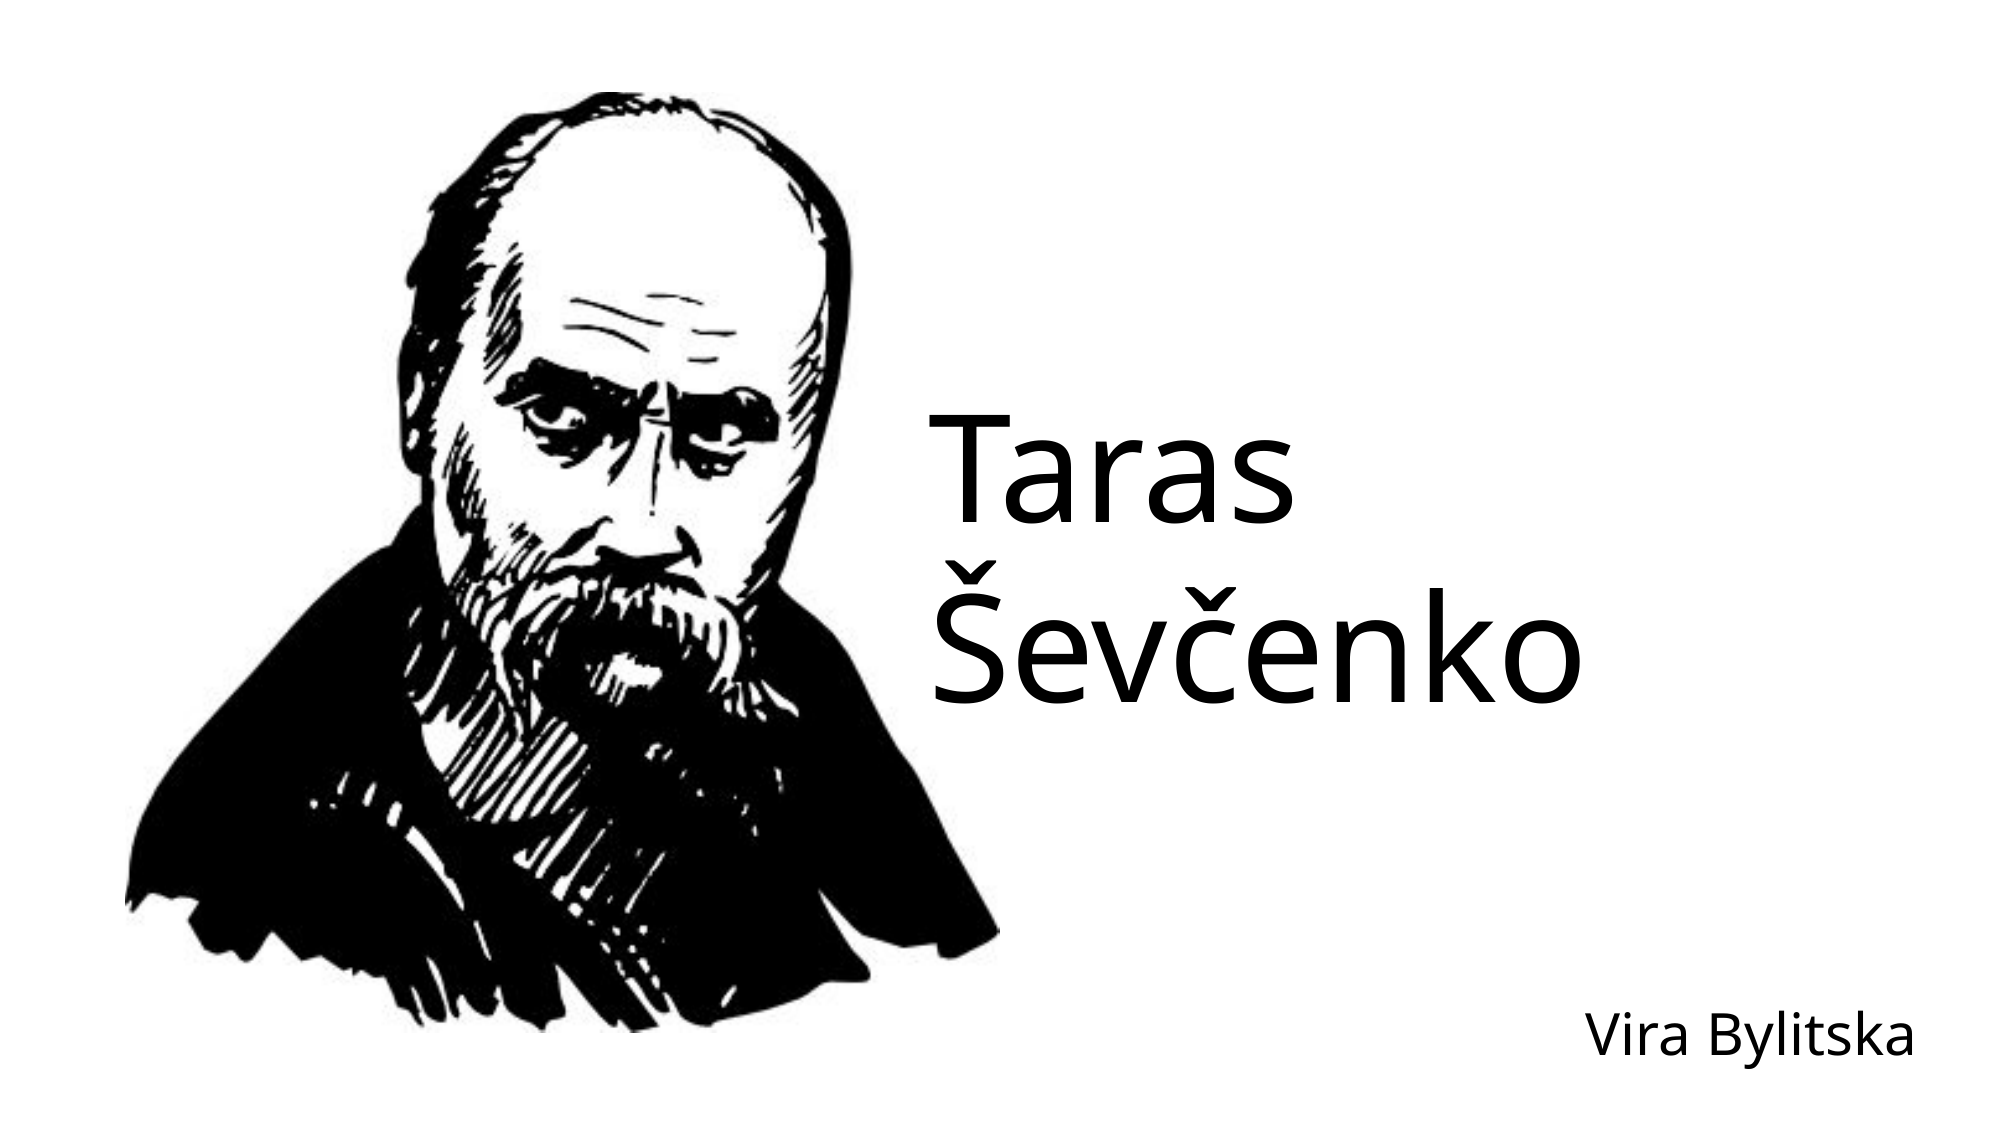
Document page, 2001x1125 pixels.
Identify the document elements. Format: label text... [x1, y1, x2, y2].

picture [124, 92, 1001, 1033]
text_box Taras Ševčenko [1001, 365, 1940, 741]
text_box Vira Bylitska [1571, 989, 2000, 1074]
